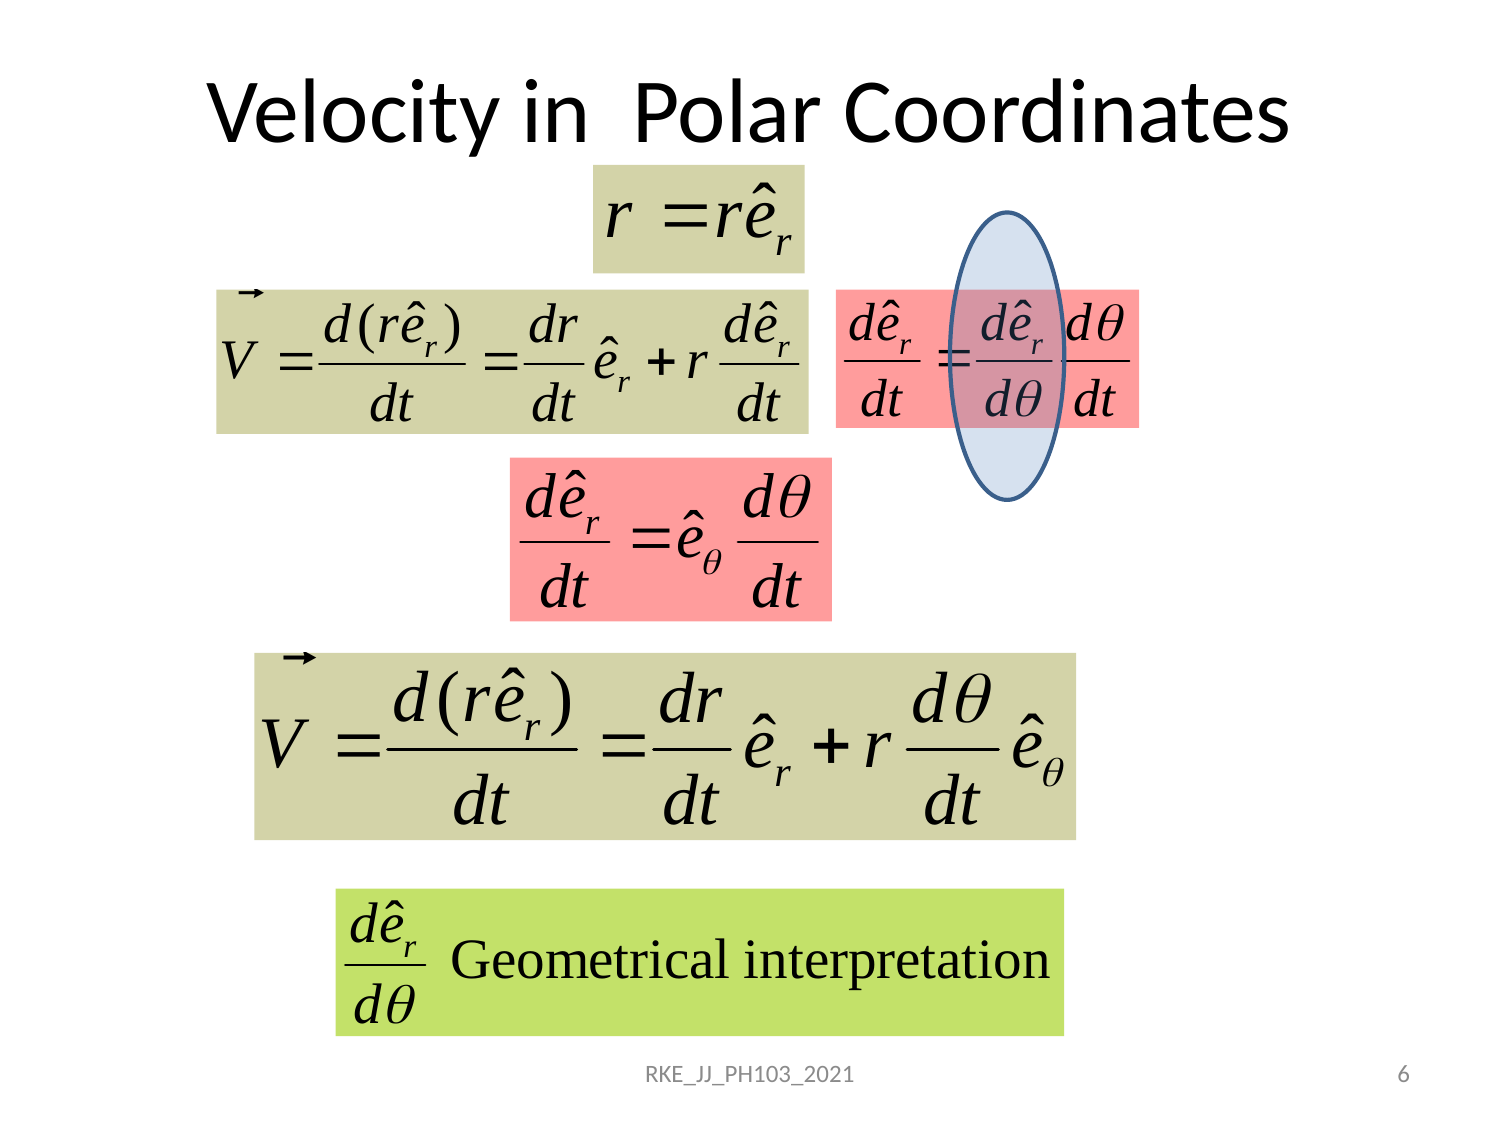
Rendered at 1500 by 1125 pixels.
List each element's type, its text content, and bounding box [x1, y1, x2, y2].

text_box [592, 164, 805, 274]
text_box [254, 652, 1077, 841]
slide_number 6 [1074, 1042, 1425, 1103]
text_box [957, 436, 1057, 502]
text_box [335, 888, 1065, 1037]
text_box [509, 457, 833, 622]
footer RKE_JJ_PH103_2021 [512, 1045, 988, 1103]
title Velocity in Polar Coordinates [75, 12, 1425, 200]
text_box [216, 289, 809, 435]
text_box [954, 210, 1060, 287]
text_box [835, 289, 1140, 429]
